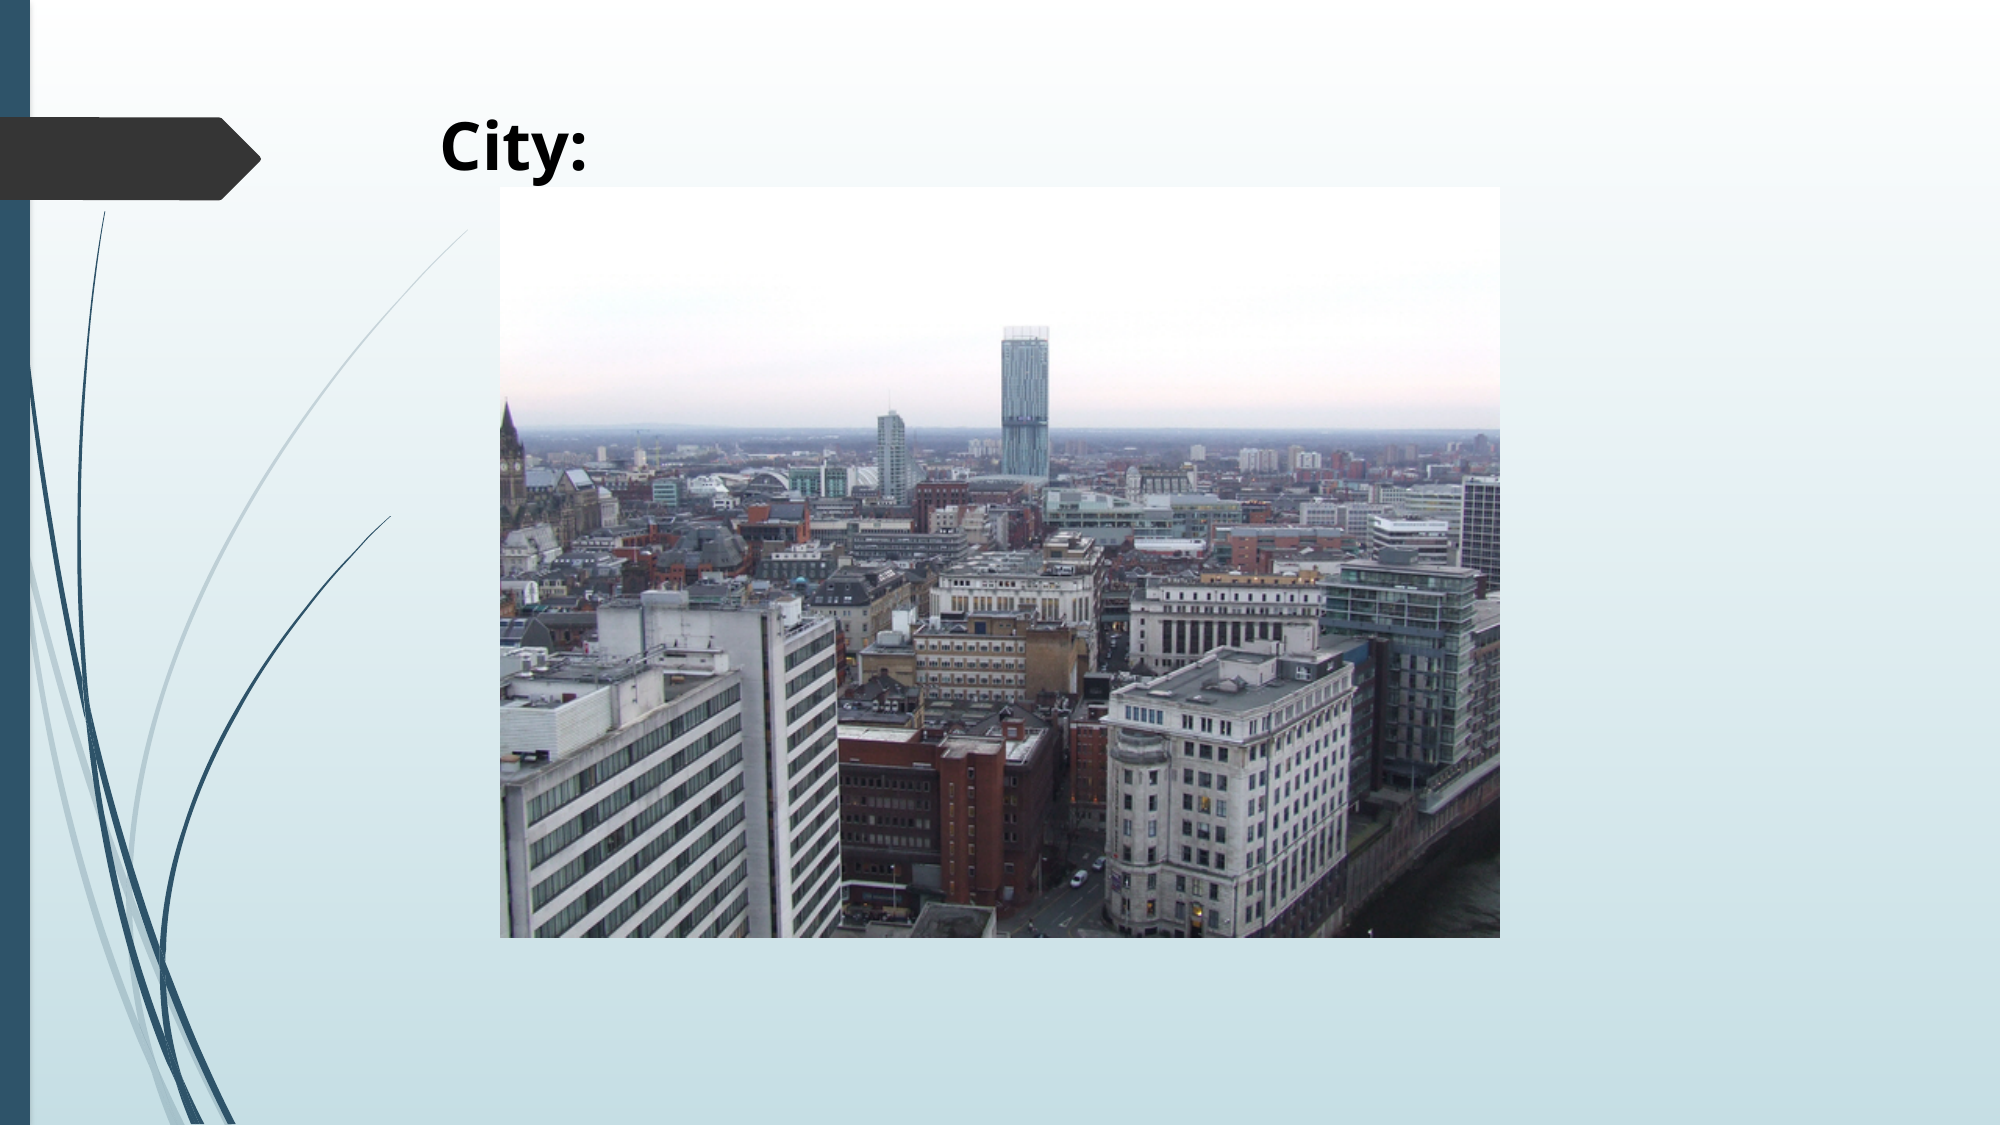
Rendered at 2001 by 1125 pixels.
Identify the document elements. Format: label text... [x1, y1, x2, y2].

list City: [424, 96, 1888, 970]
picture [499, 187, 1501, 938]
